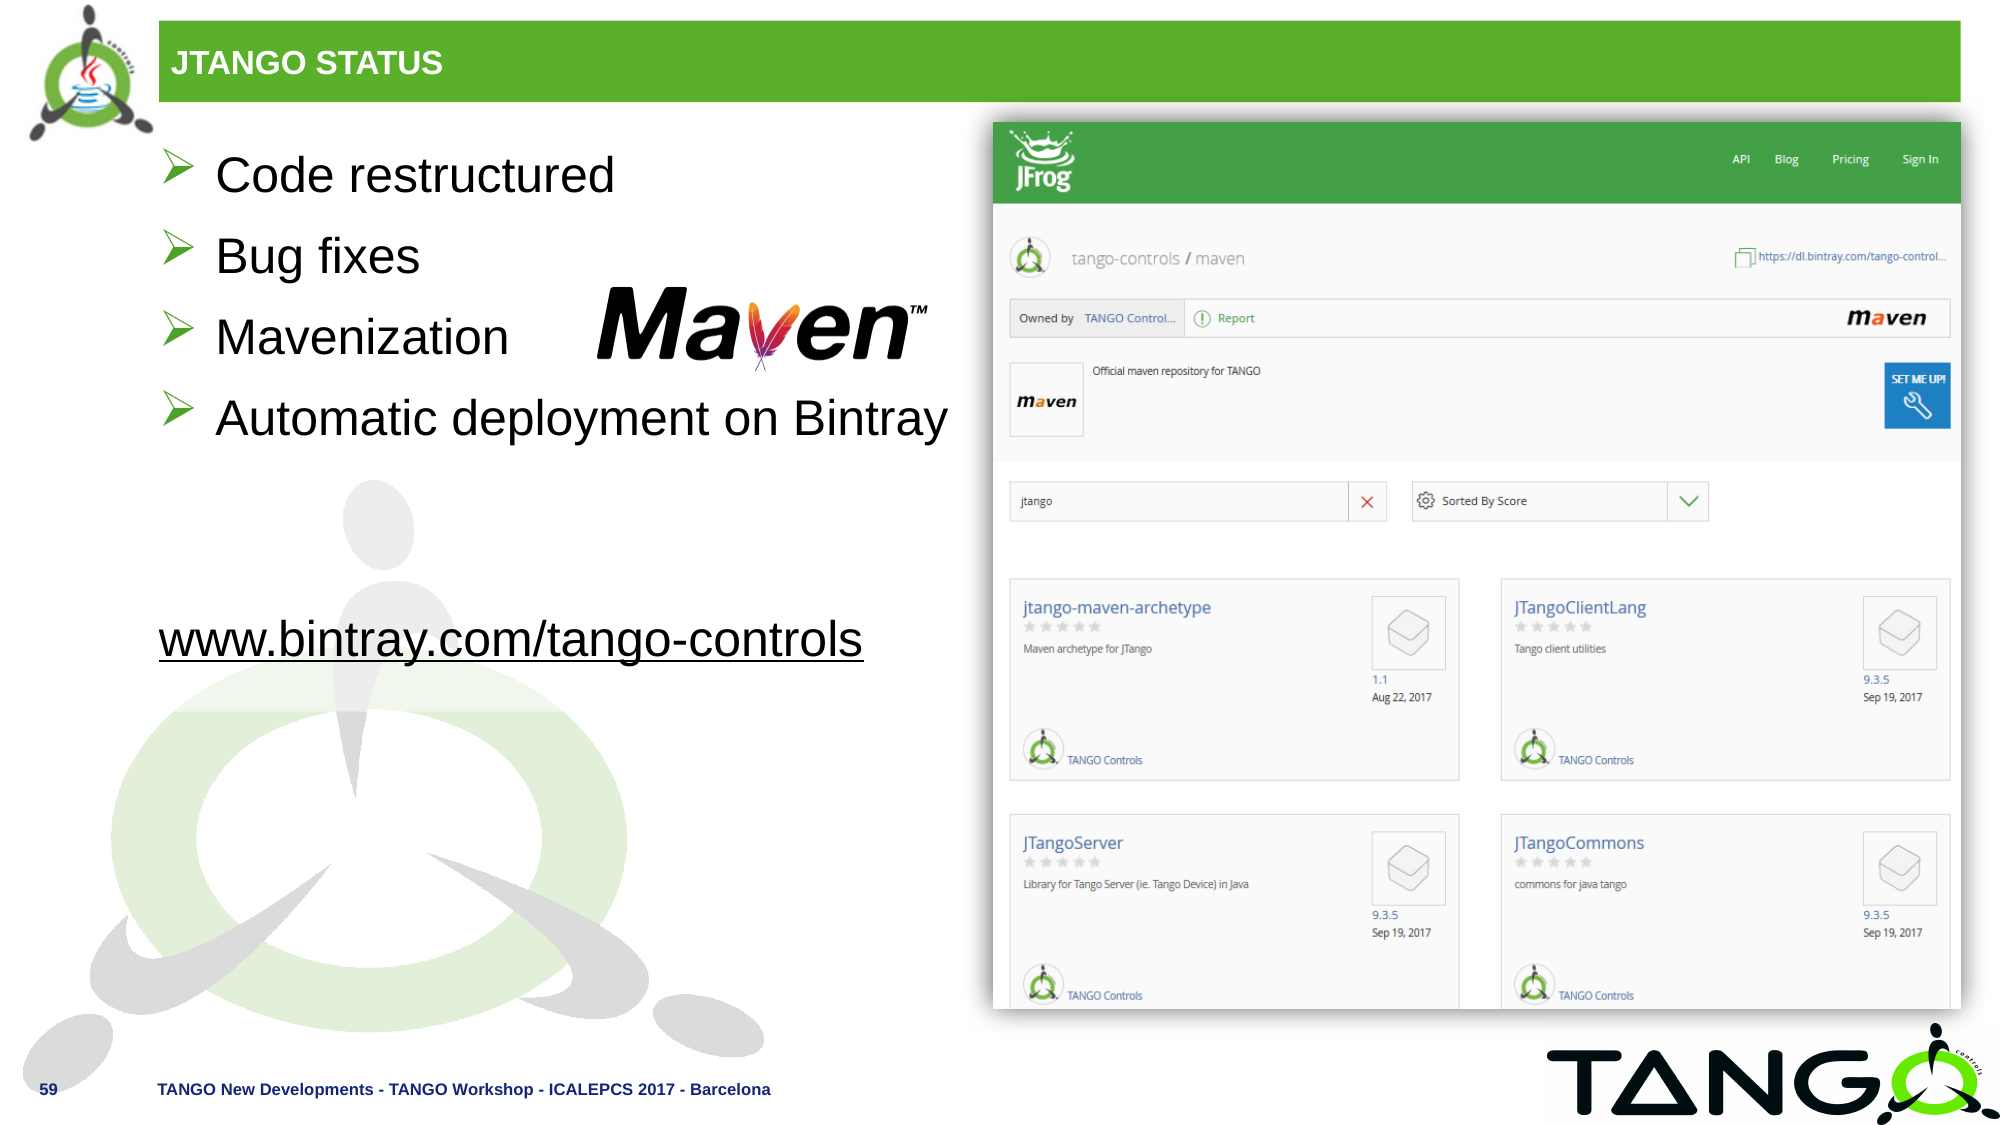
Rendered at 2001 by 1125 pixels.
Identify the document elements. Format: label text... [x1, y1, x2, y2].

footer TANGO New Developments - TANGO Workshop - ICALEPCS 2017 - Barcelona [157, 1063, 1496, 1099]
picture [992, 122, 1961, 1009]
title JTango status [163, 20, 1961, 103]
picture [1547, 1023, 2000, 1125]
list Code restructured Bug fixes Mavenization Automatic deployment on Bintray www.bintray.com/tango-controls [159, 142, 970, 712]
picture [23, 480, 764, 1093]
picture [22, 4, 158, 143]
picture [590, 284, 931, 371]
slide_number 59 [39, 1063, 130, 1099]
